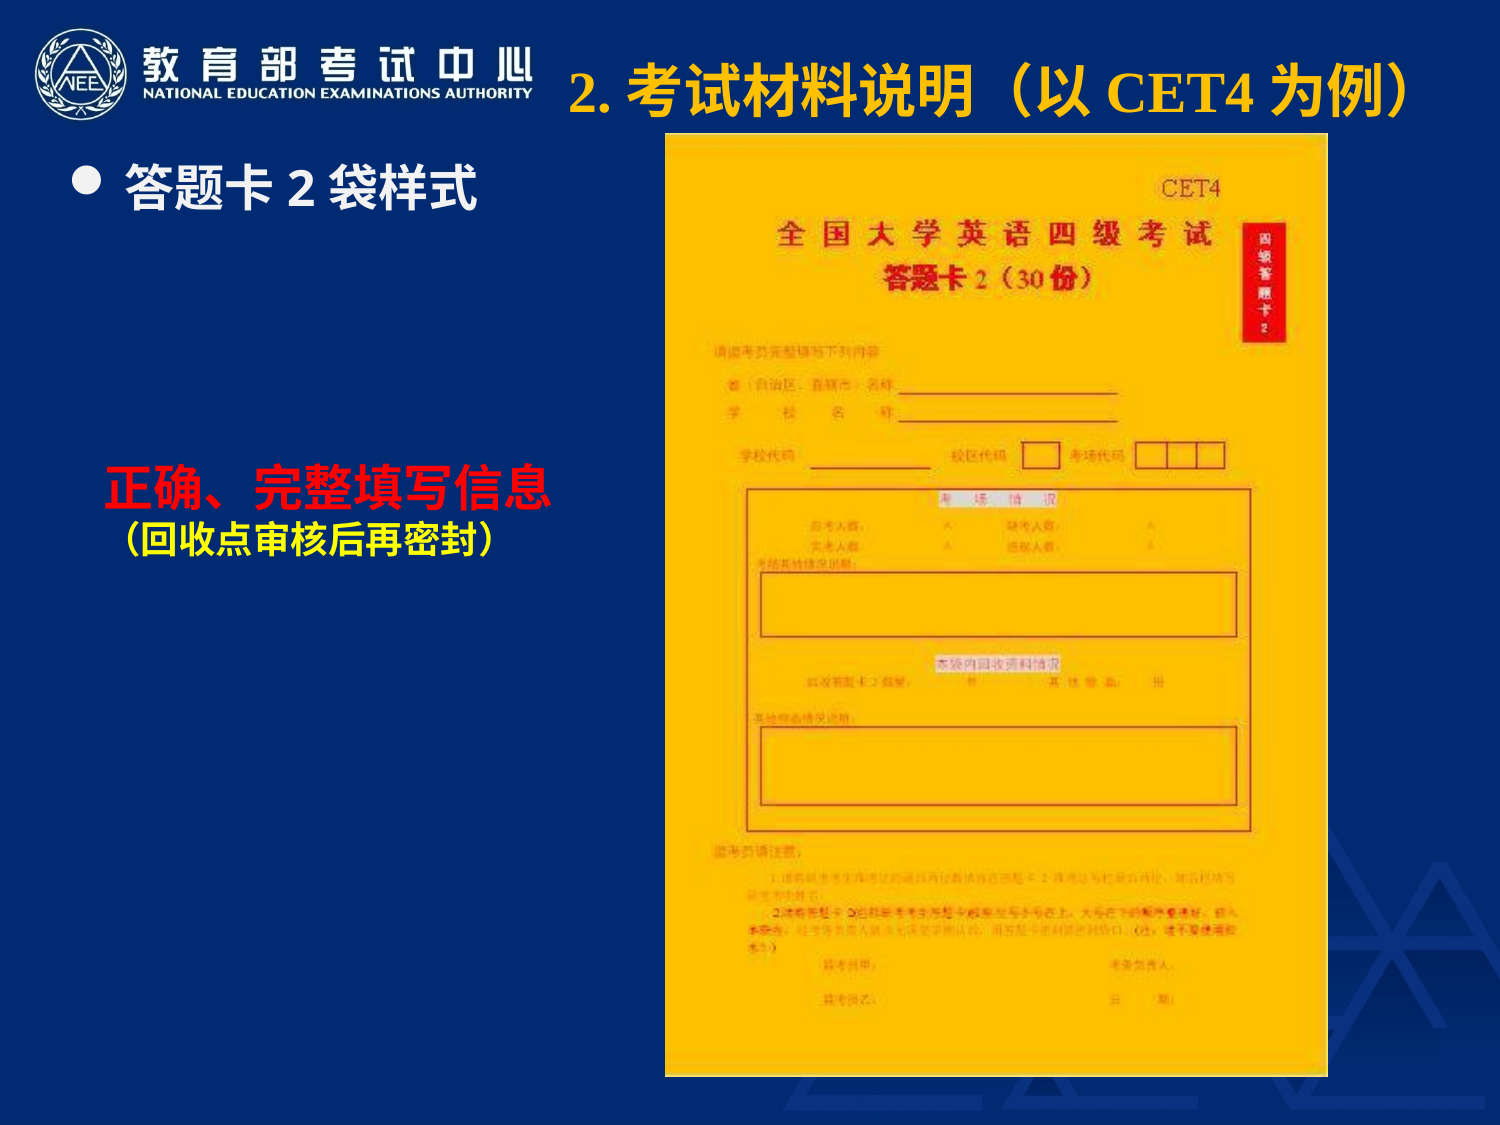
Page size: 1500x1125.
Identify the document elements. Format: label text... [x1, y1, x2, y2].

text_box 正确、完整填写信息 （回收点审核后再密封） [88, 448, 577, 614]
text_box 2.考试材料说明（以CET4为例） [553, 11, 1458, 132]
text_box 答题卡2袋样式 [53, 148, 644, 220]
picture [0, 0, 1500, 1125]
